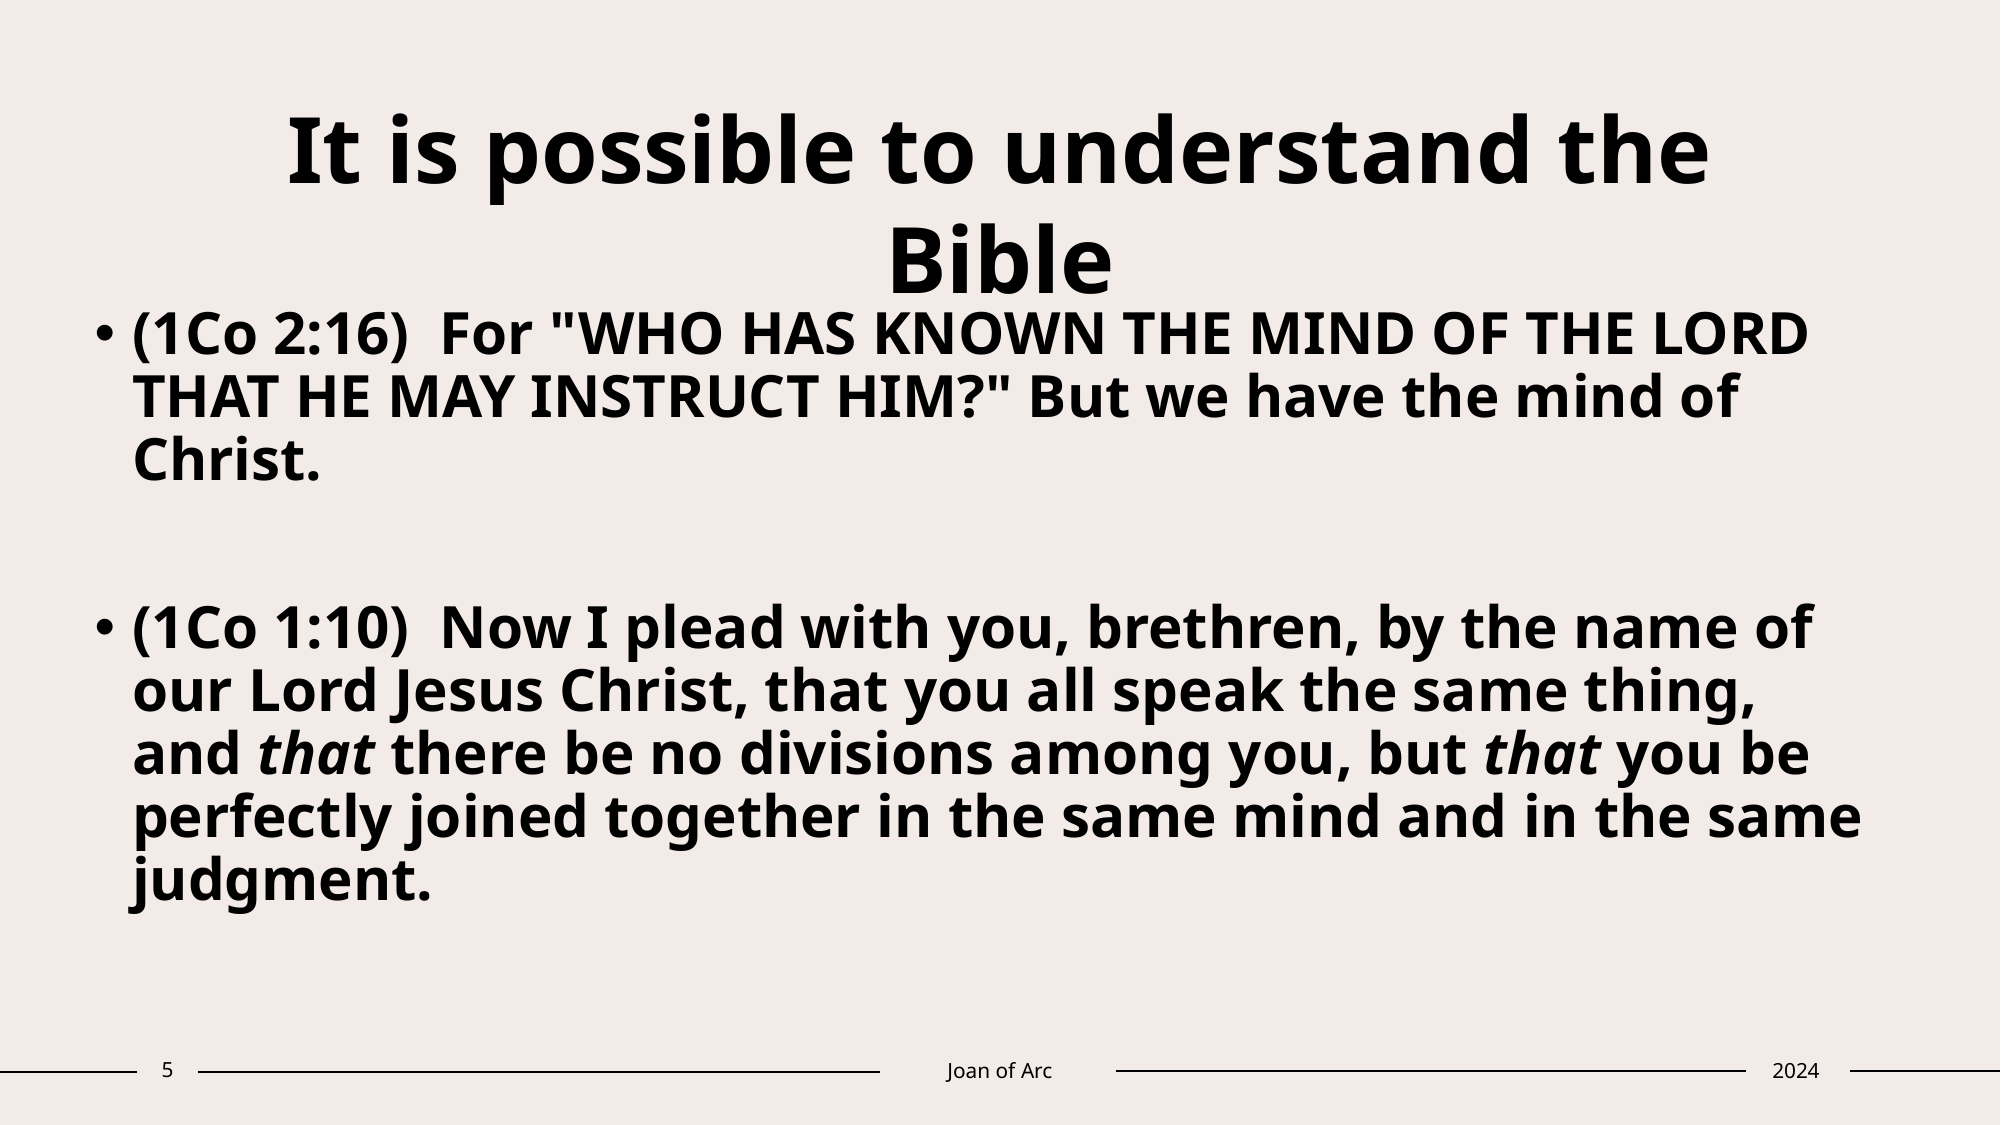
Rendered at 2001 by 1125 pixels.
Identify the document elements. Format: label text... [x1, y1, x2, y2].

slide_number 5 [137, 1050, 198, 1091]
footer Joan of Arc [879, 1050, 1120, 1091]
slide_number 2024 [1743, 1050, 1849, 1091]
title It is possible to understand the Bible [187, 83, 1813, 251]
list (1Co 2:16) For "WHO HAS KNOWN THE MIND OF THE LORD THAT HE MAY INSTRUCT HIM?" But we have the mind of Christ. (1Co 1:10) Now I plead with you, brethren, by the name of our Lord Jesus Christ, that you all speak the same thing, and that there be no divisions among you, but that you be perfectly joined together in the same mind and in the same judgment. [79, 296, 1884, 980]
